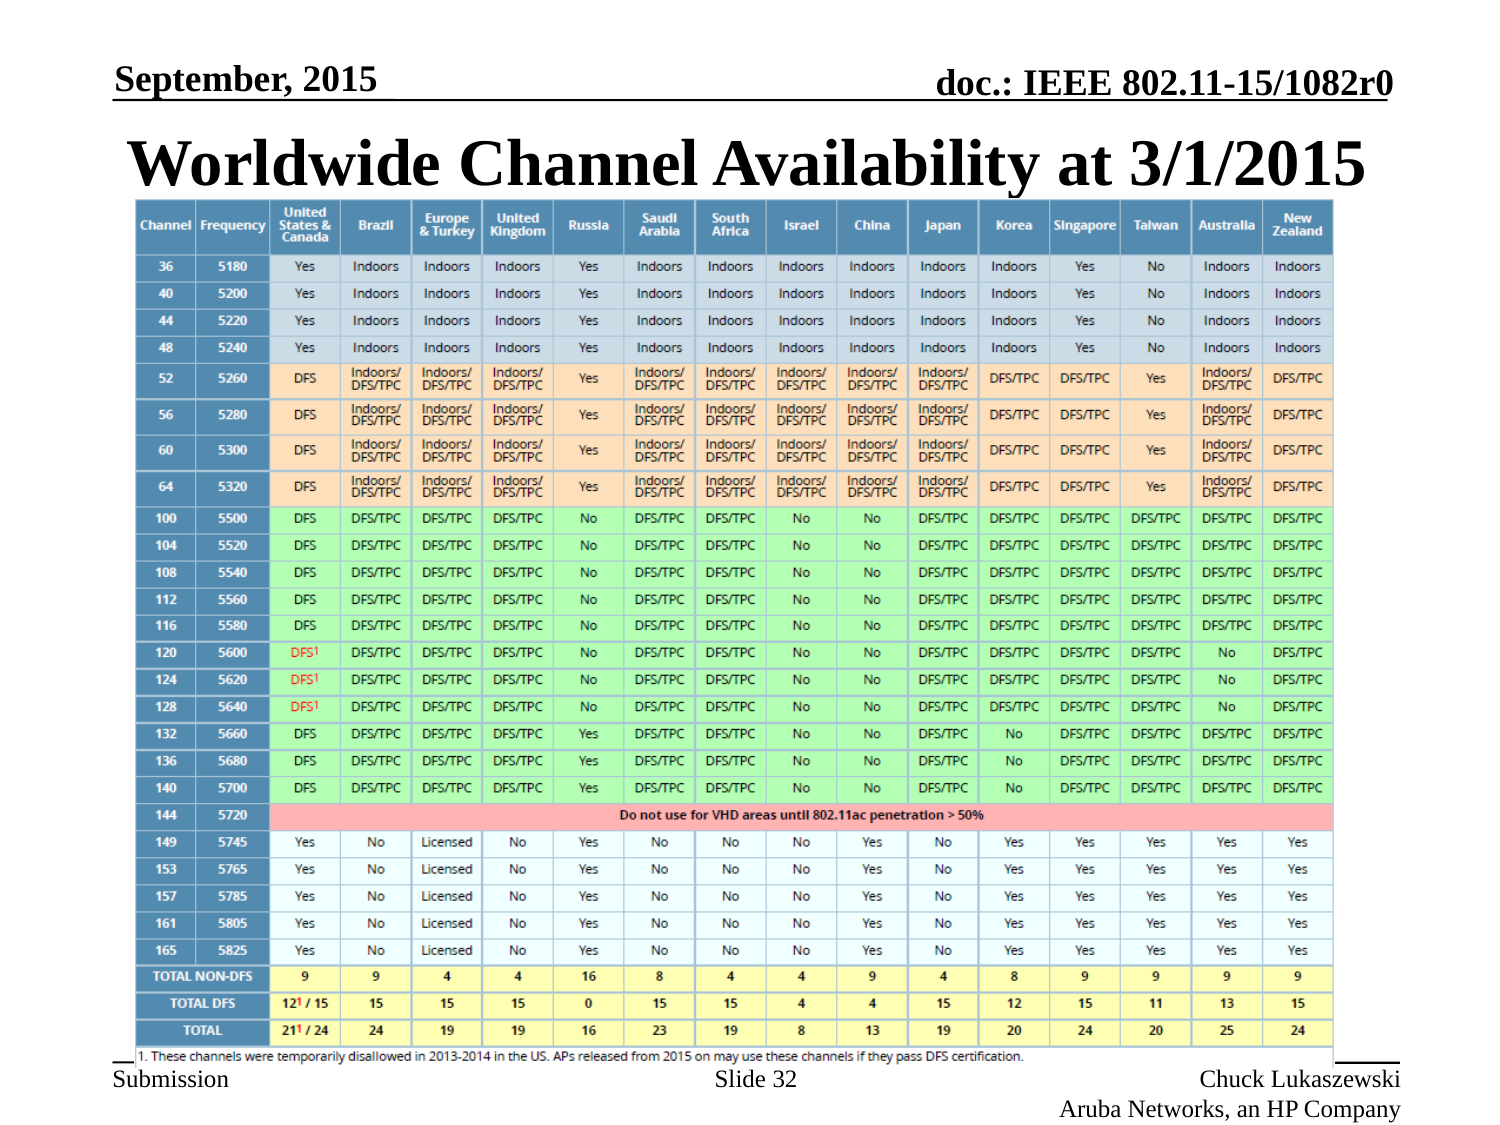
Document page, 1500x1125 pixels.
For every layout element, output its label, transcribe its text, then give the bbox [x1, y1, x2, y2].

slide_number Slide 32 [712, 1076, 800, 1123]
picture [134, 198, 1335, 1068]
footer Chuck Lukaszewski Aruba Networks, an HP Company [878, 1061, 1402, 1113]
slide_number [114, 54, 423, 100]
title Worldwide Channel Availability at 3/1/2015 [28, 112, 1467, 205]
